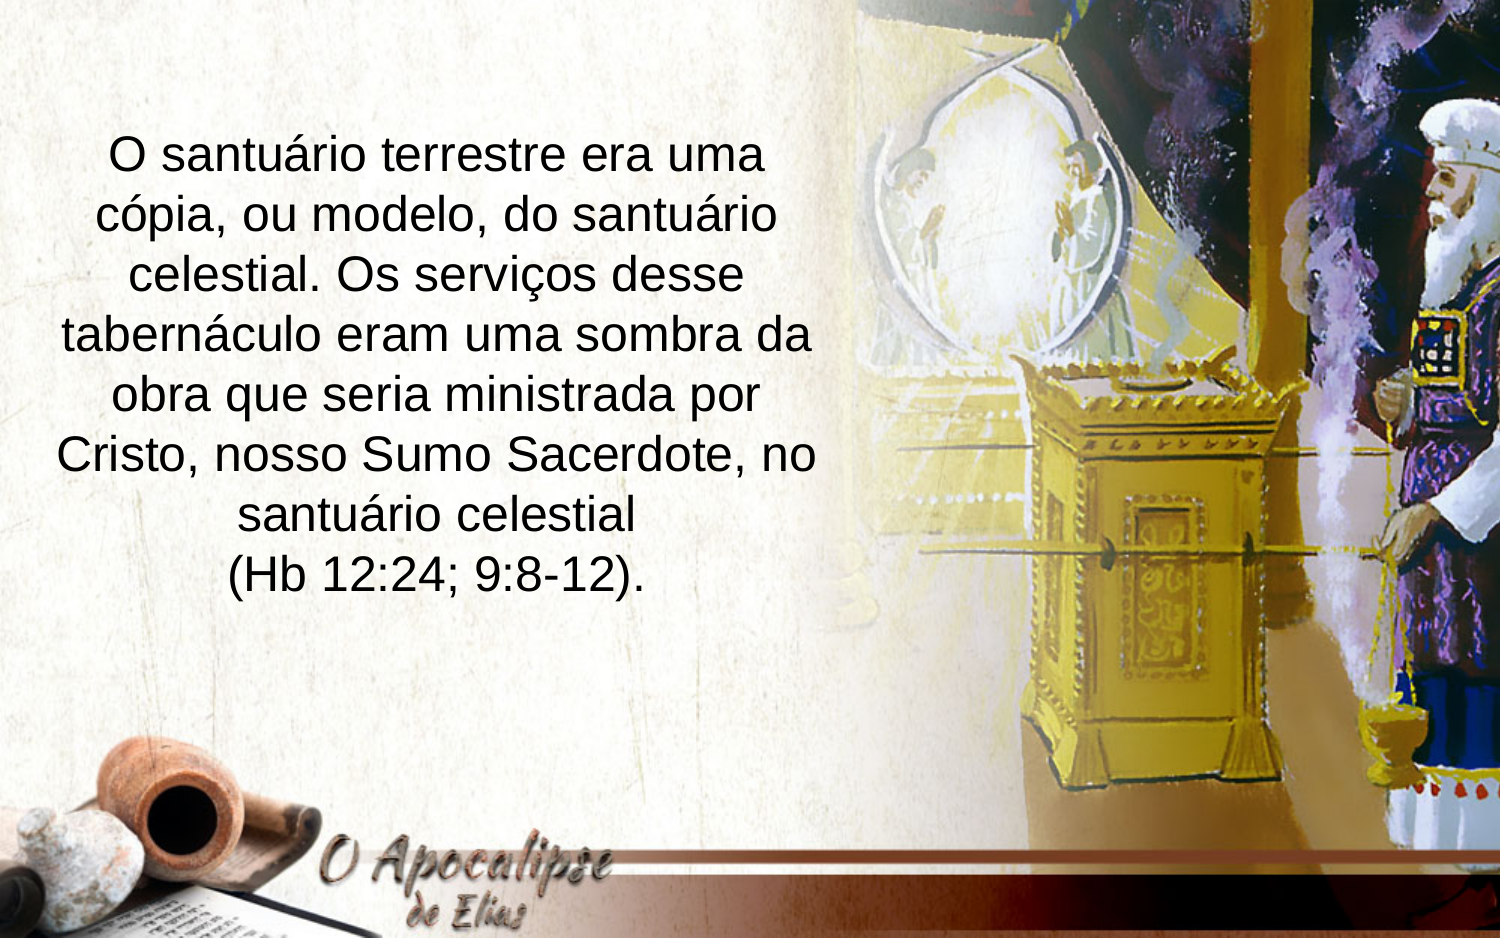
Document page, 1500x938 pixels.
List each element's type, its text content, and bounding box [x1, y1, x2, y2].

text_box O santuário terrestre era uma cópia, ou modelo, do santuário celestial. Os serviços desse tabernáculo eram uma sombra da obra que seria ministrada por Cristo, nosso Sumo Sacerdote, no santuário celestial (Hb 12:24; 9:8-12). [41, 114, 833, 610]
picture [0, 0, 1500, 938]
